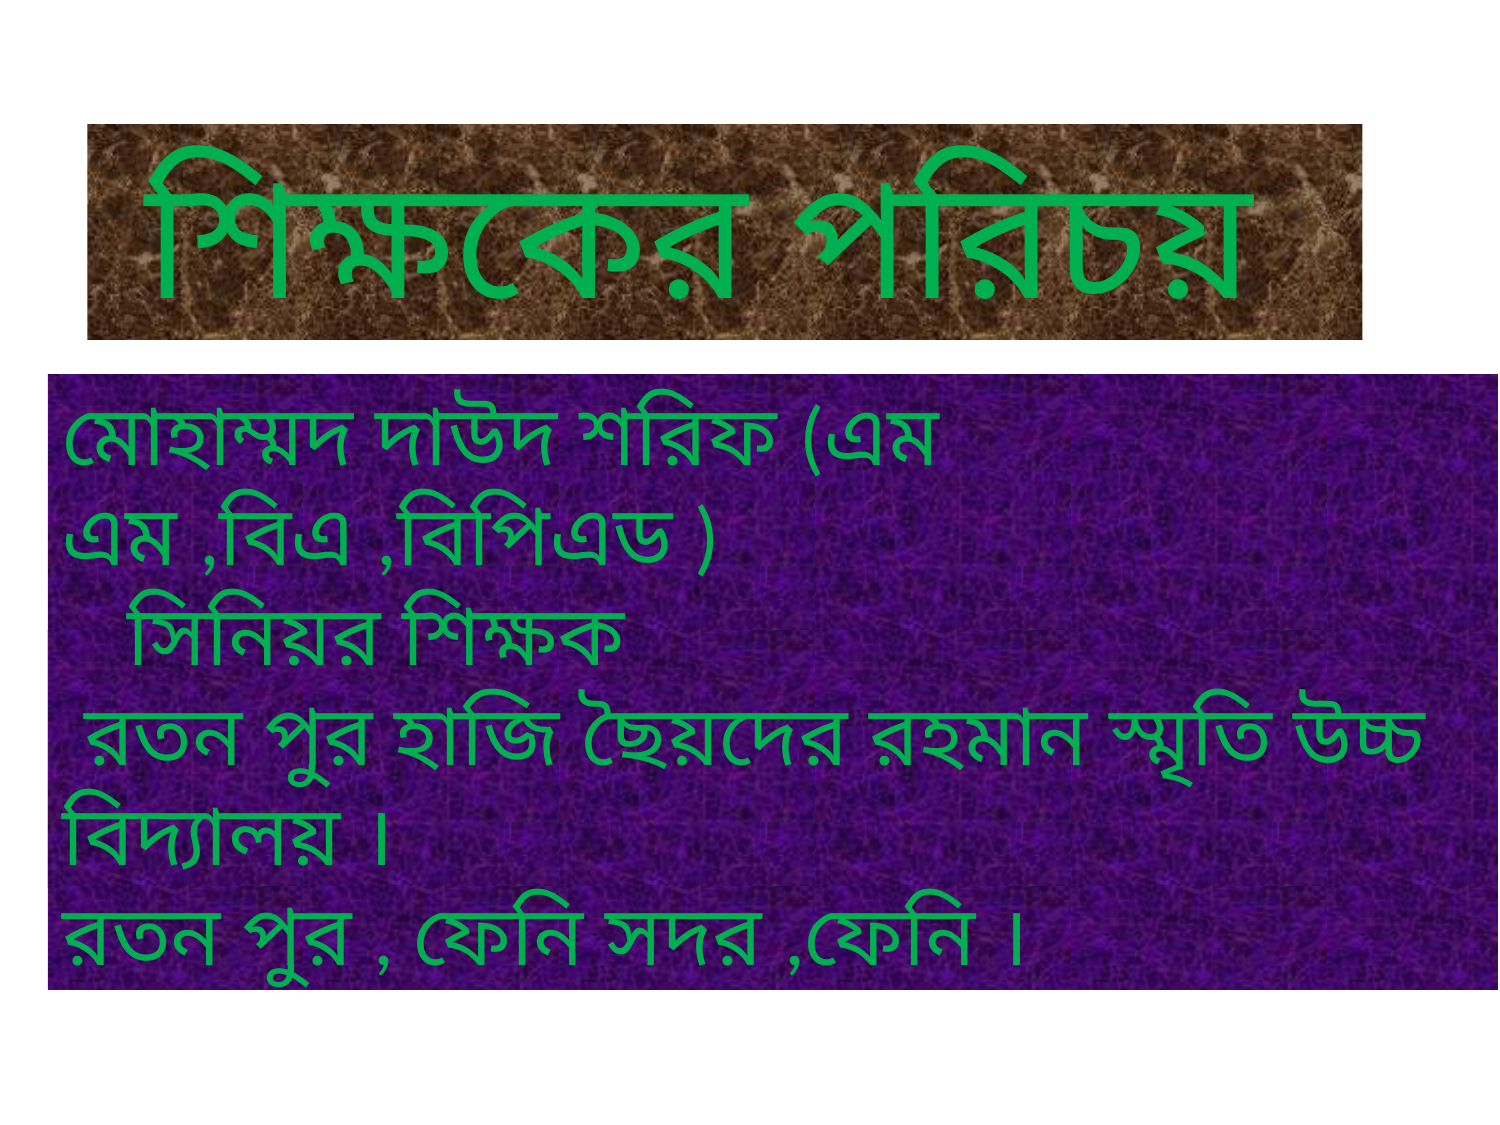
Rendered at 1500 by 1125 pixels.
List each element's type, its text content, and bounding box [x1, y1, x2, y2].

text_box মোহাম্মদ দাউদ শরিফ (এম এম ,বিএ ,বিপিএড ) সিনিয়র শিক্ষক রতন পুর হাজি ছৈয়দের রহমান স্মৃতি উচ্চ বিদ্যালয় । রতন পুর , ফেনি সদর ,ফেনি । [47, 374, 1498, 990]
text_box শিক্ষকের পরিচয় [87, 124, 1363, 340]
